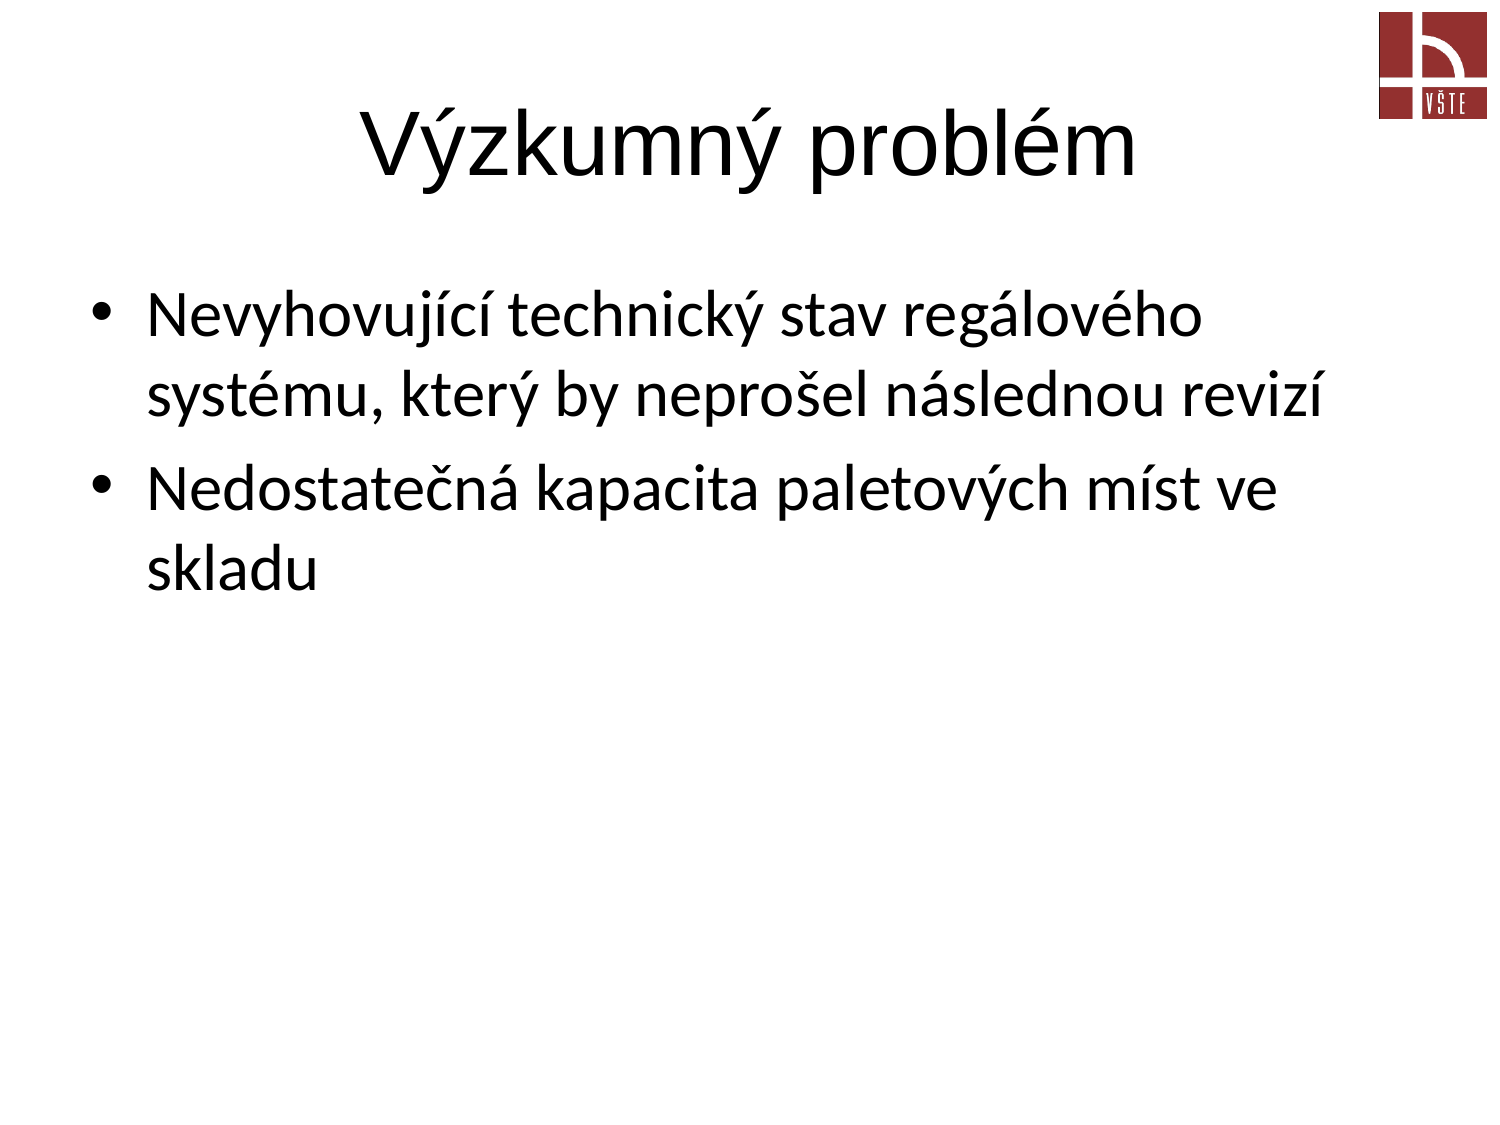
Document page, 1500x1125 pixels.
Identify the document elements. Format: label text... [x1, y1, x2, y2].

picture [1379, 12, 1487, 120]
list Nevyhovující technický stav regálového systému, který by neprošel následnou revizí Nedostatečná kapacita paletových míst ve skladu [75, 262, 1425, 1005]
title Výzkumný problém [75, 45, 1425, 233]
